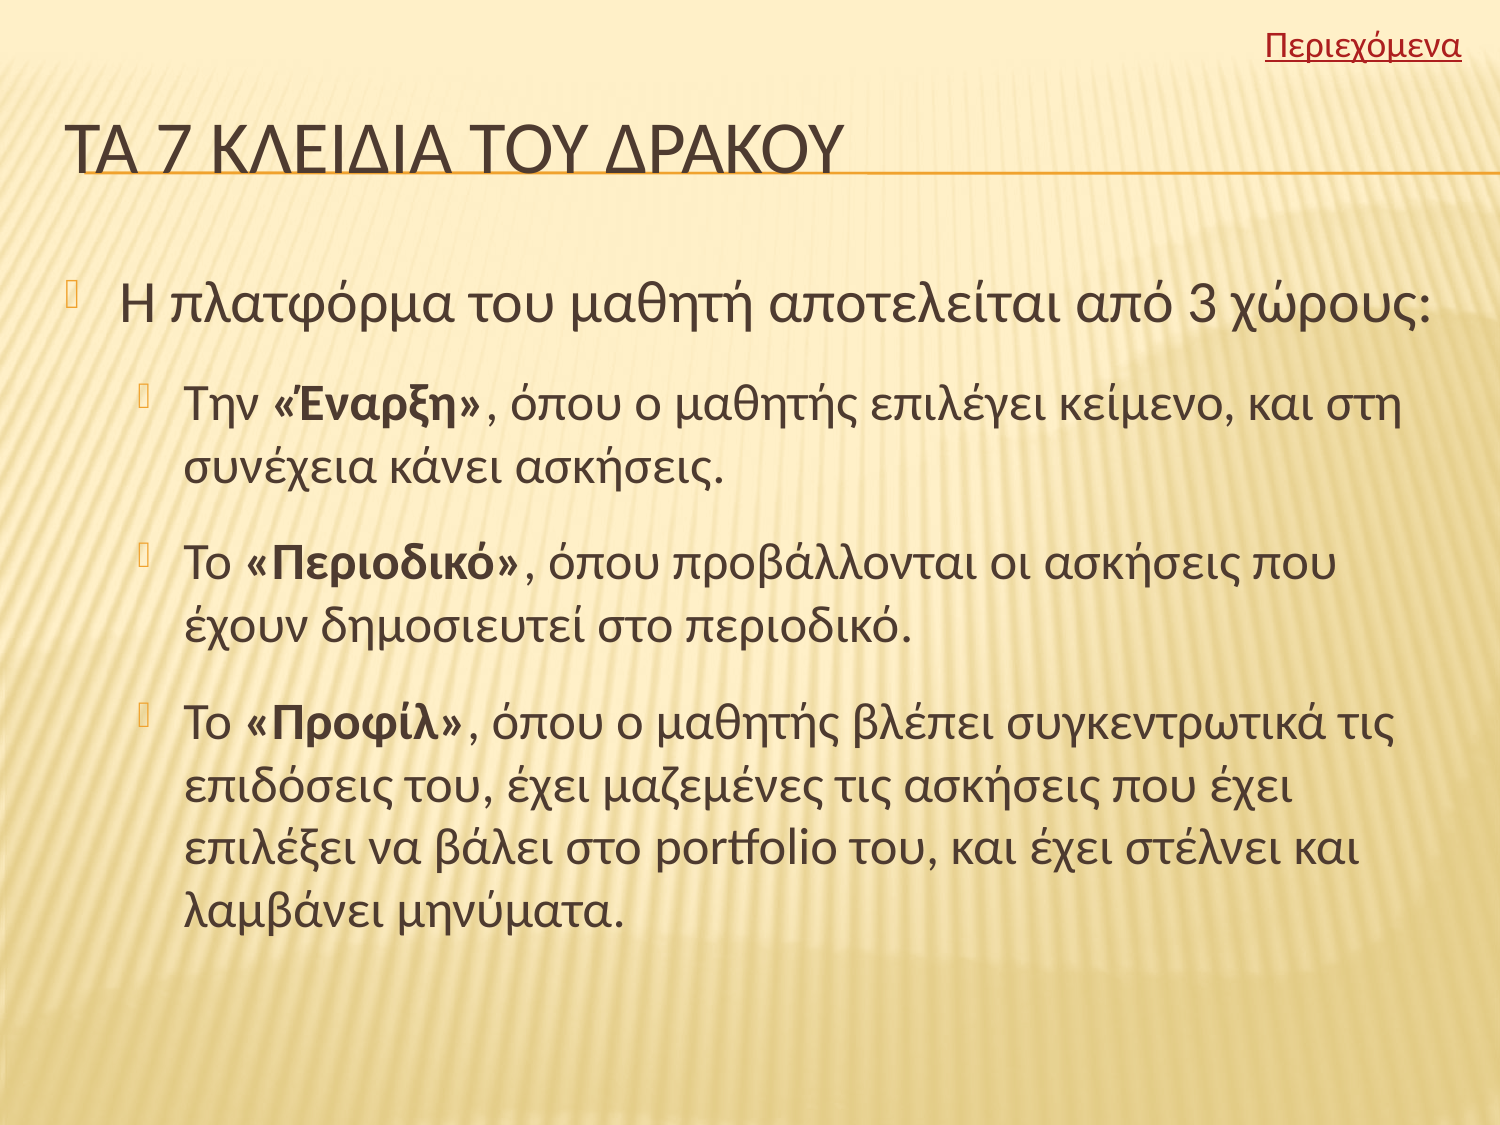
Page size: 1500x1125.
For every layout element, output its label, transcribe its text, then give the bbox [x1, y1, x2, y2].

list Η πλατφόρμα του μαθητή αποτελείται από 3 χώρους: Την «Έναρξη», όπου ο μαθητής επιλέγει κείμενο, και στη συνέχεια κάνει ασκήσεις. Το «Περιοδικό», όπου προβάλλονται οι ασκήσεις που έχουν δημοσιευτεί στο περιοδικό. Το «Προφίλ», όπου ο μαθητής βλέπει συγκεντρωτικά τις επιδόσεις του, έχει μαζεμένες τις ασκήσεις που έχει επιλέξει να βάλει στο portfolio του, και έχει στέλνει και λαμβάνει μηνύματα. [50, 254, 1475, 998]
text_box Περιεχόμενα [1250, 12, 1500, 73]
title Τα 7 κλειδια του δρακου [50, 75, 1475, 213]
